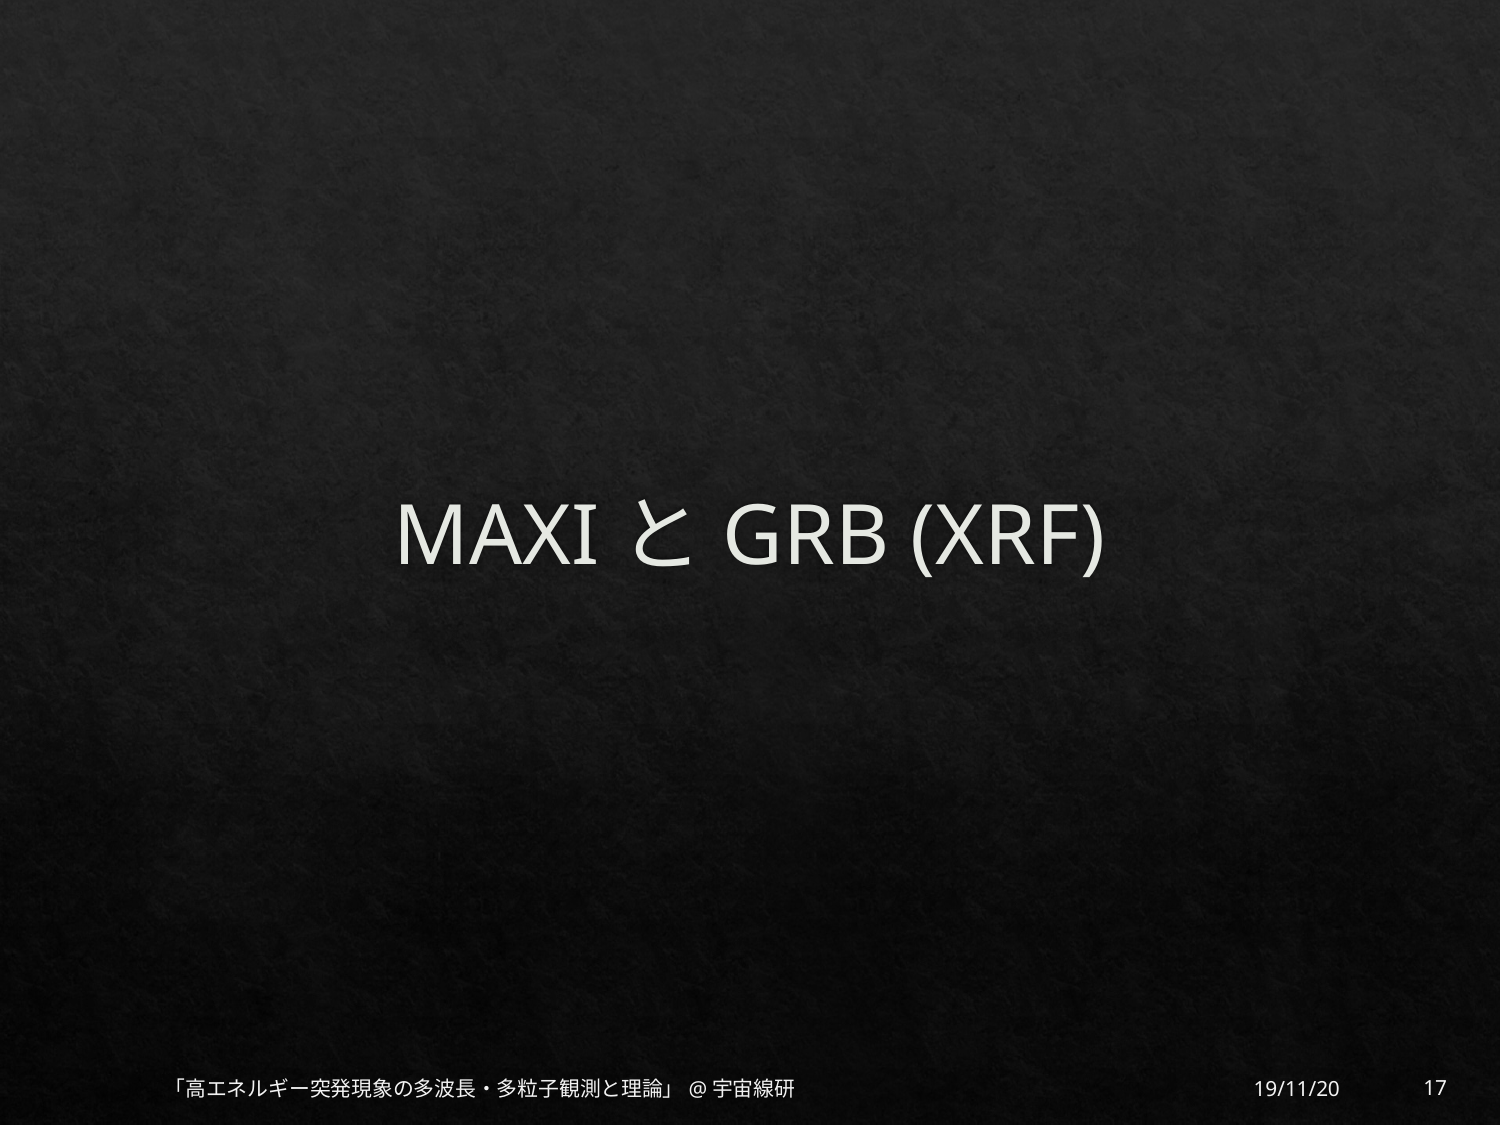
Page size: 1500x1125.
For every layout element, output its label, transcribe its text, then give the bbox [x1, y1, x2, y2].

title MAXIとGRB (XRF) [125, 288, 1375, 589]
footer 「高エネルギー突発現象の多波長・多粒子観測と理論」@宇宙線研 [149, 1058, 996, 1119]
slide_number 17 [1366, 1058, 1462, 1119]
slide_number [1007, 1058, 1355, 1119]
